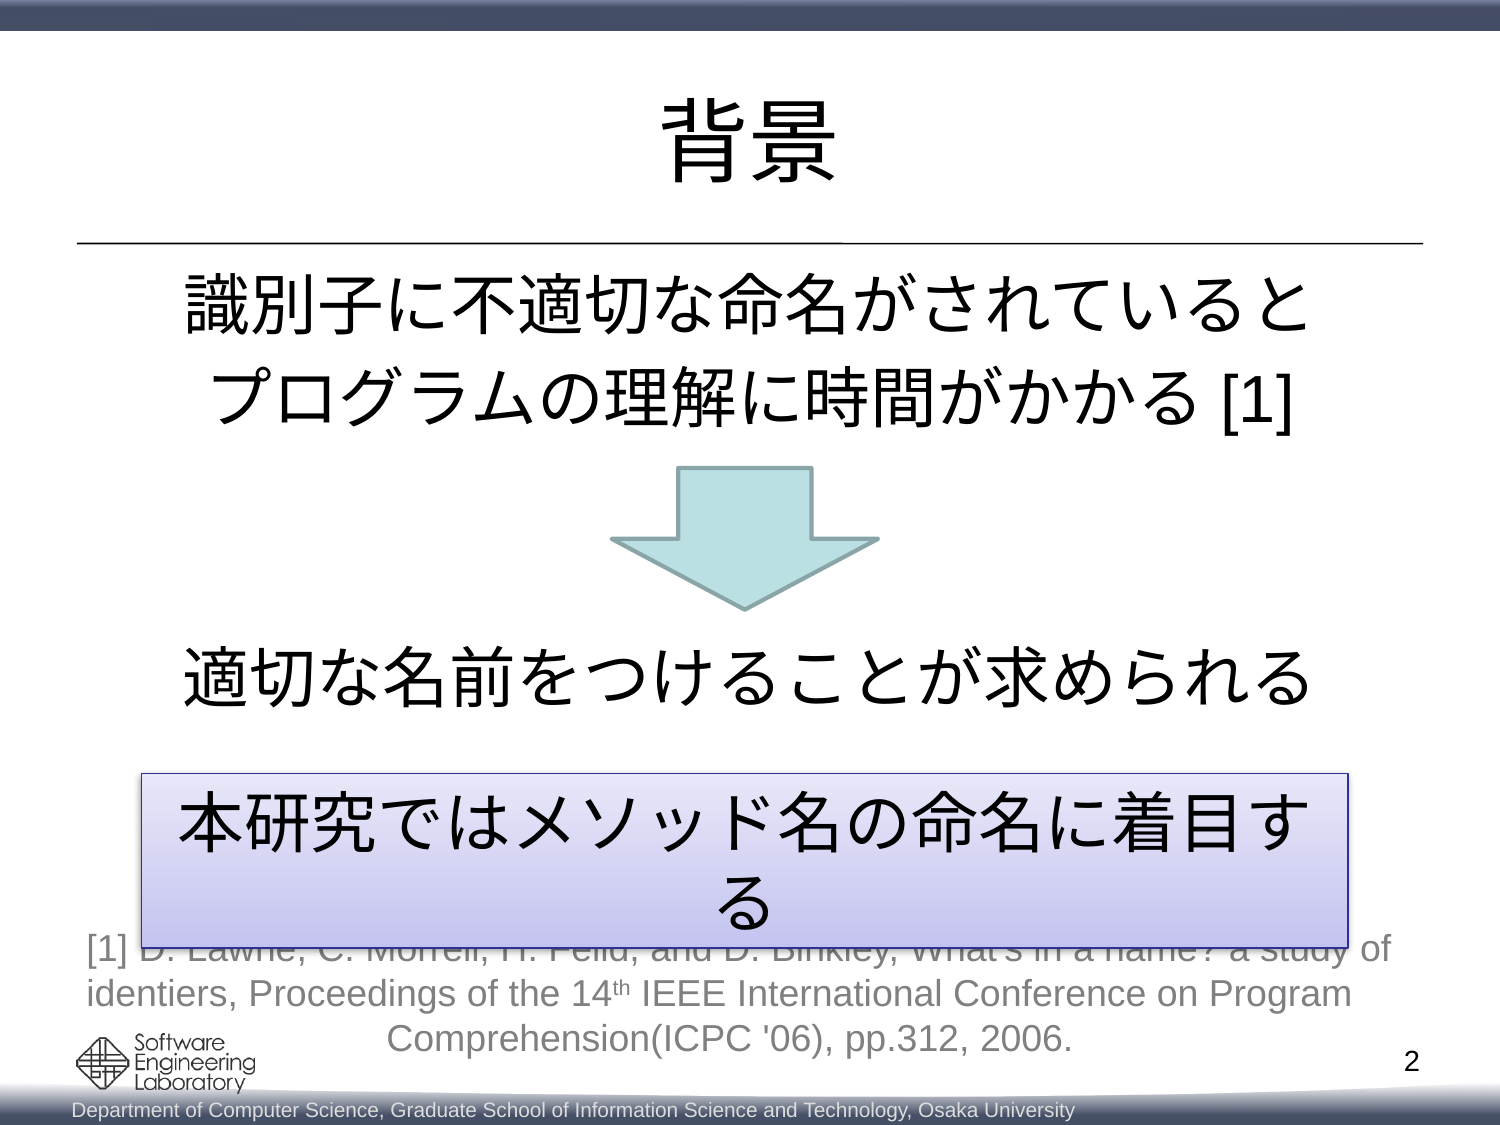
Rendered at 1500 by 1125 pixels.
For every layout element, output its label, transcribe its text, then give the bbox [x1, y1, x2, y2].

text_box [1] D. Lawrie, C. Morrell, H. Feild, and D. Binkley, What's in a name? a study of identiers, Proceedings of the 14th IEEE International Conference on Program Comprehension(ICPC '06), pp.312, 2006. [71, 916, 1418, 1067]
text_box 本研究ではメソッド名の命名に着目する [141, 773, 1349, 949]
title 背景 [74, 44, 1424, 233]
picture [0, 0, 1500, 31]
slide_number 2 [1246, 1034, 1436, 1083]
picture [0, 1067, 1500, 1125]
list 識別子に不適切な命名がされていると プログラムの理解に時間がかかる[1] 適切な名前をつけることが求められる [52, 255, 1448, 793]
text_box [609, 465, 881, 612]
